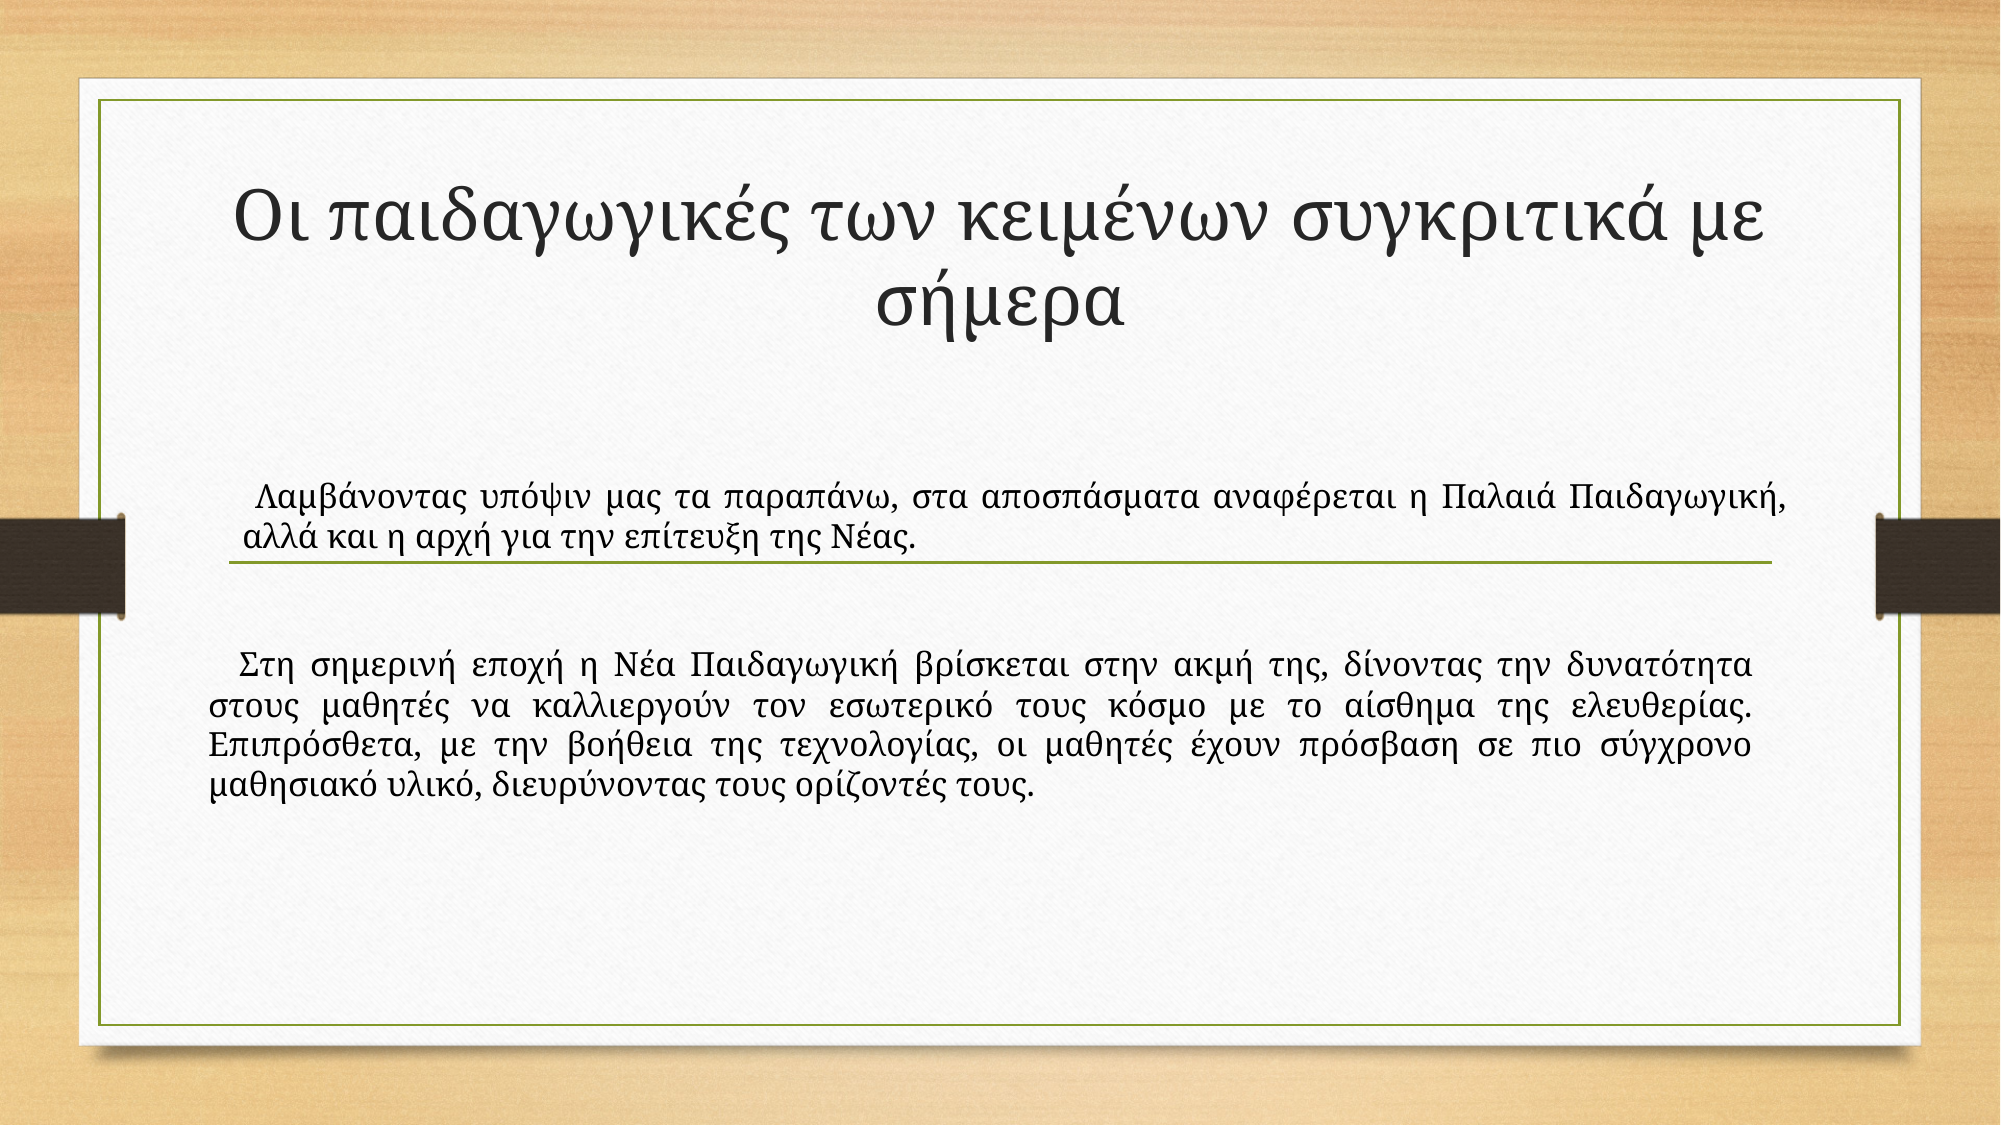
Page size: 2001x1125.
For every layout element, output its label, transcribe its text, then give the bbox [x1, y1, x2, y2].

list Λαμβάνοντας υπόψιν μας τα παραπάνω, στα αποσπάσματα αναφέρεται η Παλαιά Παιδαγωγική, αλλά και η αρχή για την επίτευξη της Νέας. [227, 350, 1804, 563]
picture [0, 0, 2001, 1125]
title Οι παιδαγωγικές των κειμένων συγκριτικά με σήμερα [212, 161, 1789, 348]
list Στη σημερινή εποχή η Νέα Παιδαγωγική βρίσκεται στην ακμή της, δίνοντας την δυνατότητα στους μαθητές να καλλιεργούν τον εσωτερικό τους κόσμο με το αίσθημα της ελευθερίας. Επιπρόσθετα, με την βοήθεια της τεχνολογίας, οι μαθητές έχουν πρόσβαση σε πιο σύγχρονο μαθησιακό υλικό, διευρύνοντας τους ορίζοντές τους. [193, 631, 1770, 926]
